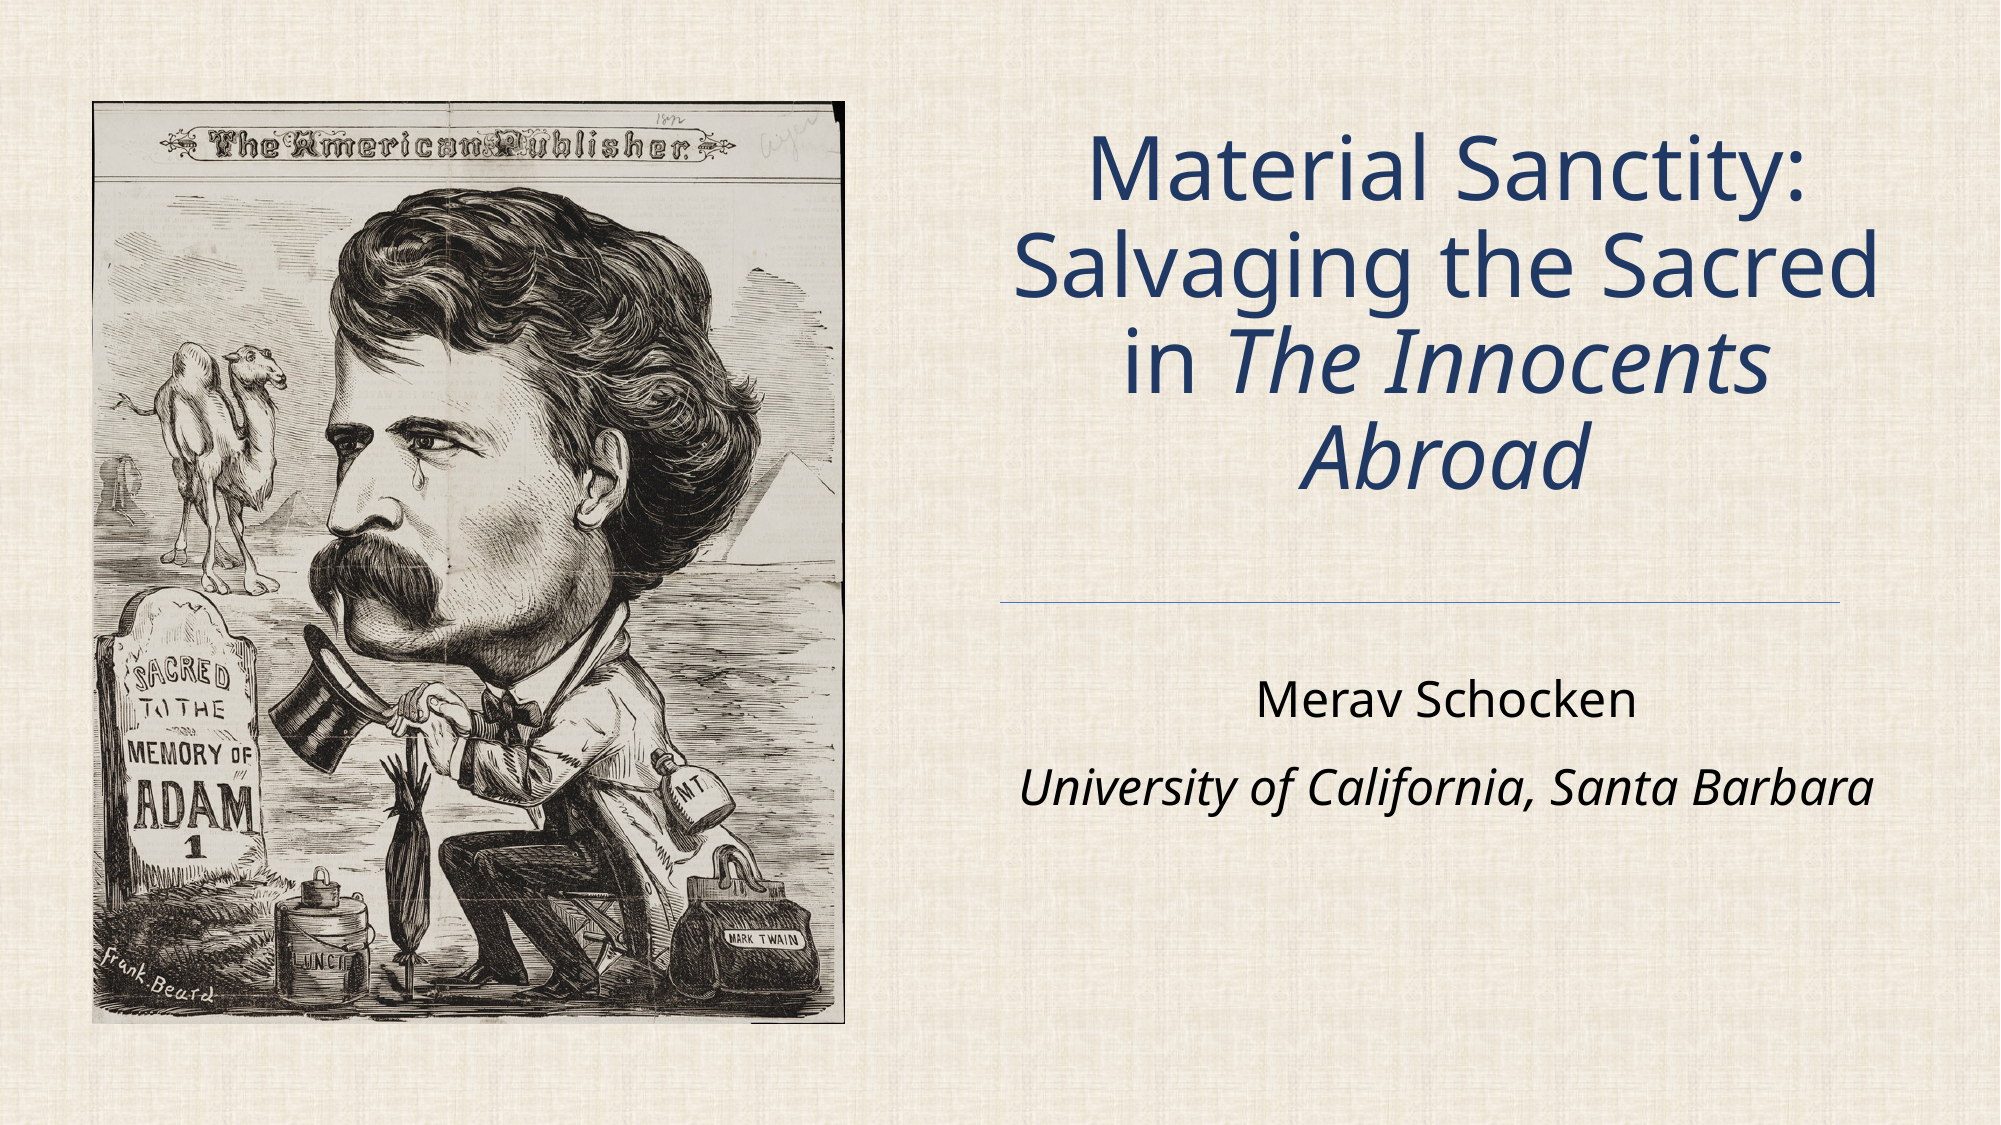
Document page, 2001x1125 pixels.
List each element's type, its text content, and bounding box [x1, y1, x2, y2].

subtitle Merav Schocken University of California, Santa Barbara [986, 667, 1908, 1016]
title Material Sanctity: Salvaging the Sacred in The Innocents Abroad [986, 115, 1908, 623]
picture [92, 101, 845, 1024]
